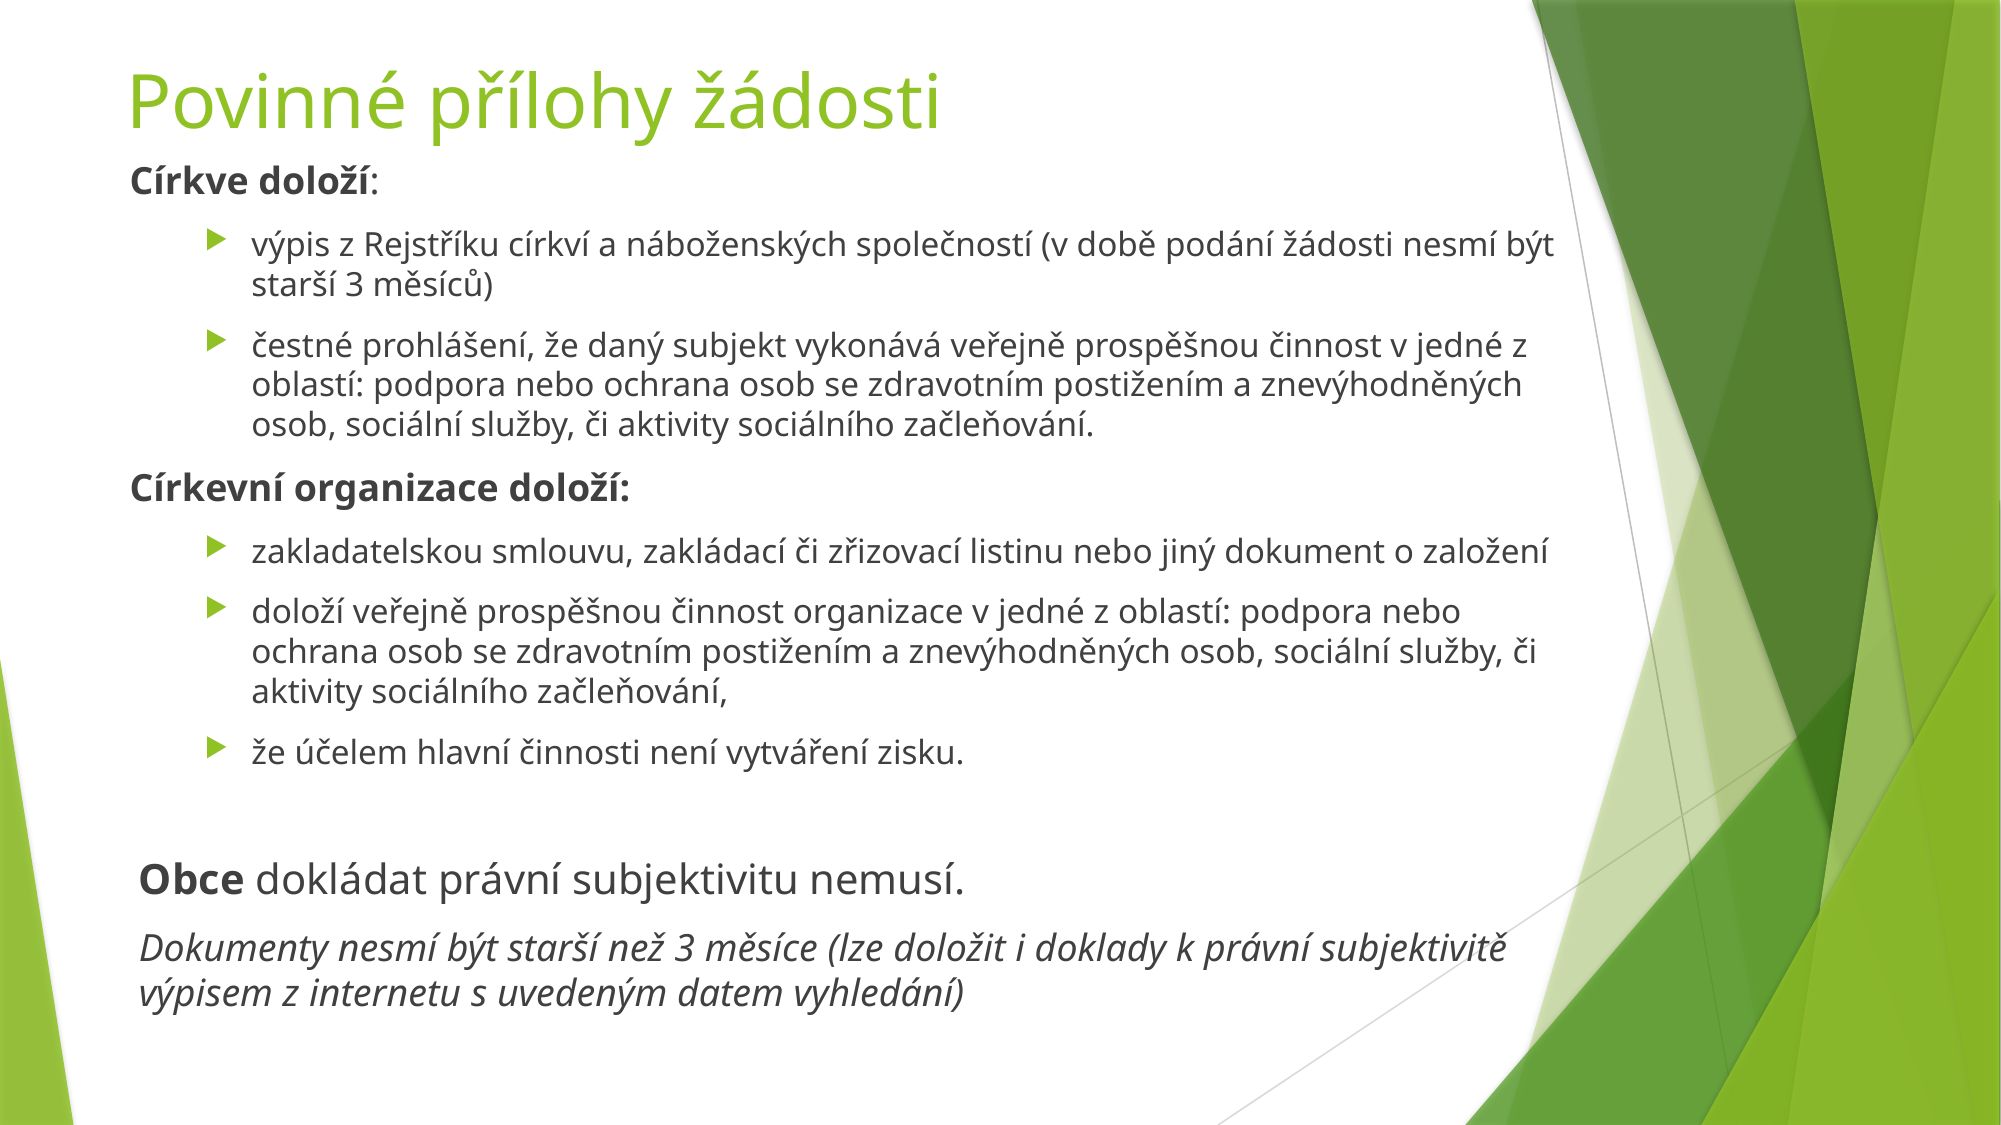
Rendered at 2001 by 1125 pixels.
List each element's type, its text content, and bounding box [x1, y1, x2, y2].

title Povinné přílohy žádosti [111, 46, 1522, 168]
list Církve doloží: výpis z Rejstříku církví a náboženských společností (v době podání žádosti nesmí být starší 3 měsíců) čestné prohlášení, že daný subjekt vykonává veřejně prospěšnou činnost v jedné z oblastí: podpora nebo ochrana osob se zdravotním postižením a znevýhodněných osob, sociální služby, či aktivity sociálního začleňování. Církevní organizace doloží: zakladatelskou smlouvu, zakládací či zřizovací listinu nebo jiný dokument o založení doloží veřejně prospěšnou činnost organizace v jedné z oblastí: podpora nebo ochrana osob se zdravotním postižením a znevýhodněných osob, sociální služby, či aktivity sociálního začleňování, že účelem hlavní činnosti není vytváření zisku. Obce dokládat právní subjektivitu nemusí. Dokumenty nesmí být starší než 3 měsíce (lze doložit i doklady k právní subjektivitě výpisem z internetu s uvedeným datem vyhledání) [114, 149, 1575, 1113]
